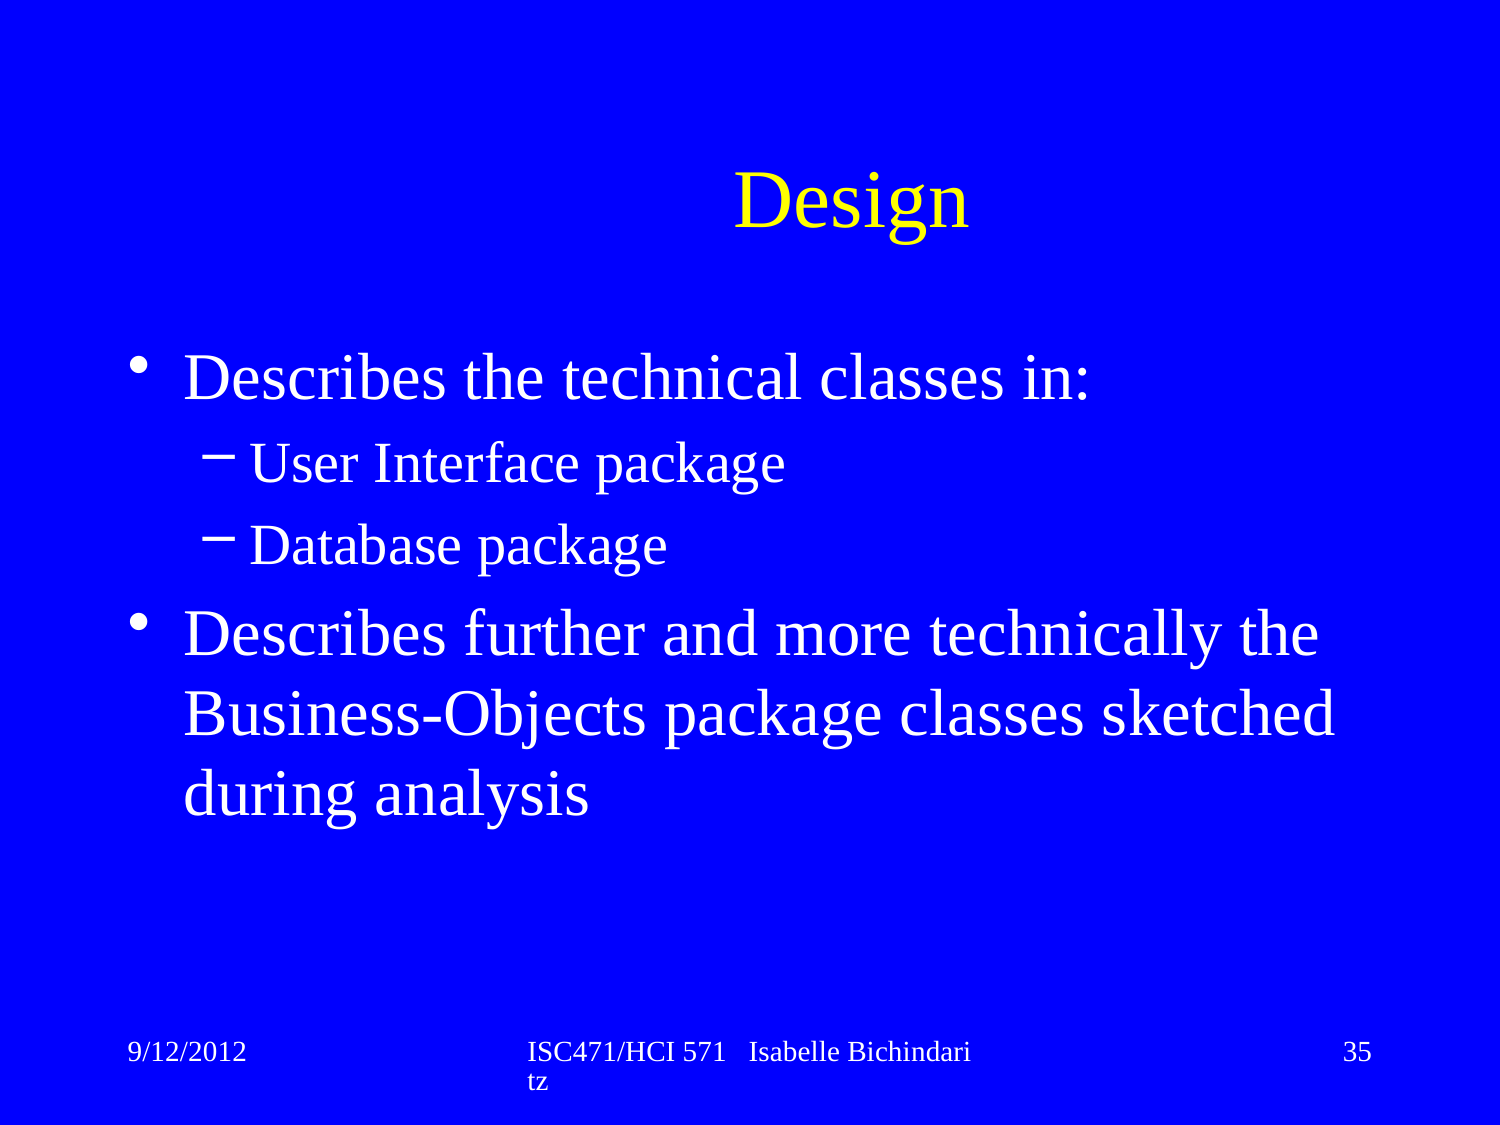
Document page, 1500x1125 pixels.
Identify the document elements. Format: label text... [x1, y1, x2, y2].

footer ISC471/HCI 571 Isabelle Bichindaritz [512, 1024, 988, 1101]
title Design [224, 99, 1500, 288]
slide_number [112, 1024, 426, 1101]
list Describes the technical classes in: User Interface package Database package Describes further and more technically the Business-Objects package classes sketched during analysis [112, 324, 1388, 1001]
slide_number 35 [1074, 1024, 1388, 1101]
